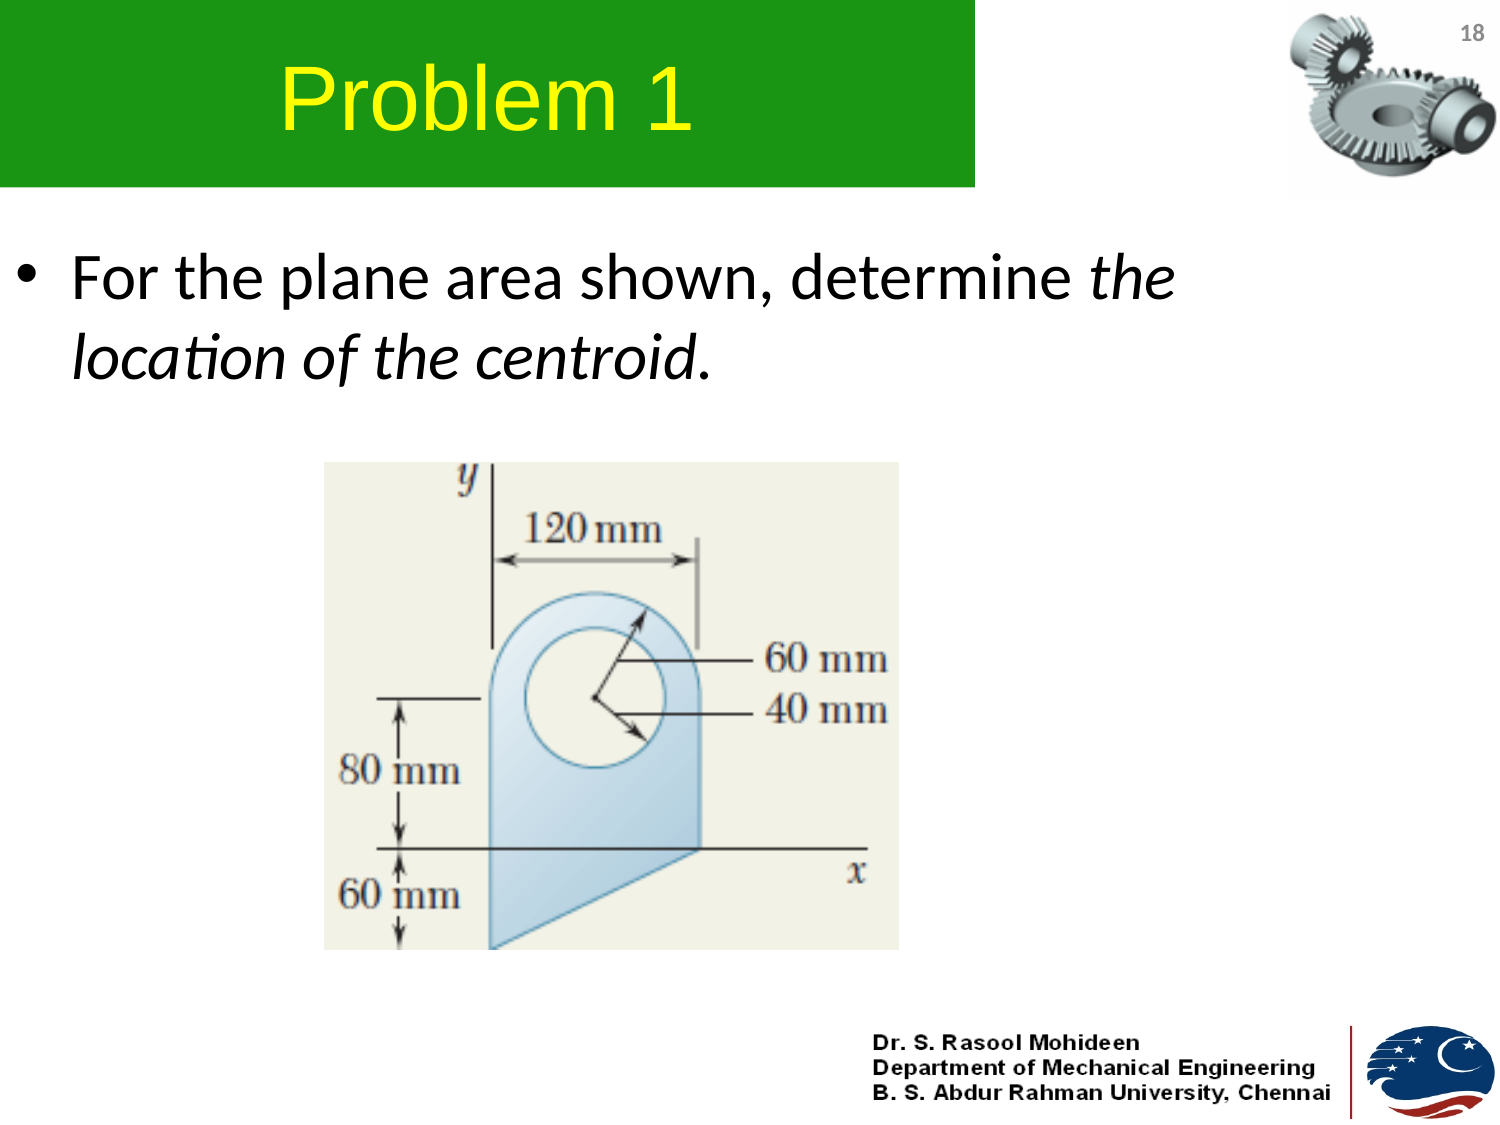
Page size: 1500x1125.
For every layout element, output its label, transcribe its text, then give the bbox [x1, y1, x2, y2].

picture [324, 462, 900, 951]
picture [1287, 0, 1500, 198]
slide_number 18 [1362, 0, 1500, 63]
list For the plane area shown, determine the location of the centroid. [0, 224, 1350, 968]
title Problem 1 [0, 0, 975, 188]
picture [862, 1024, 1500, 1125]
